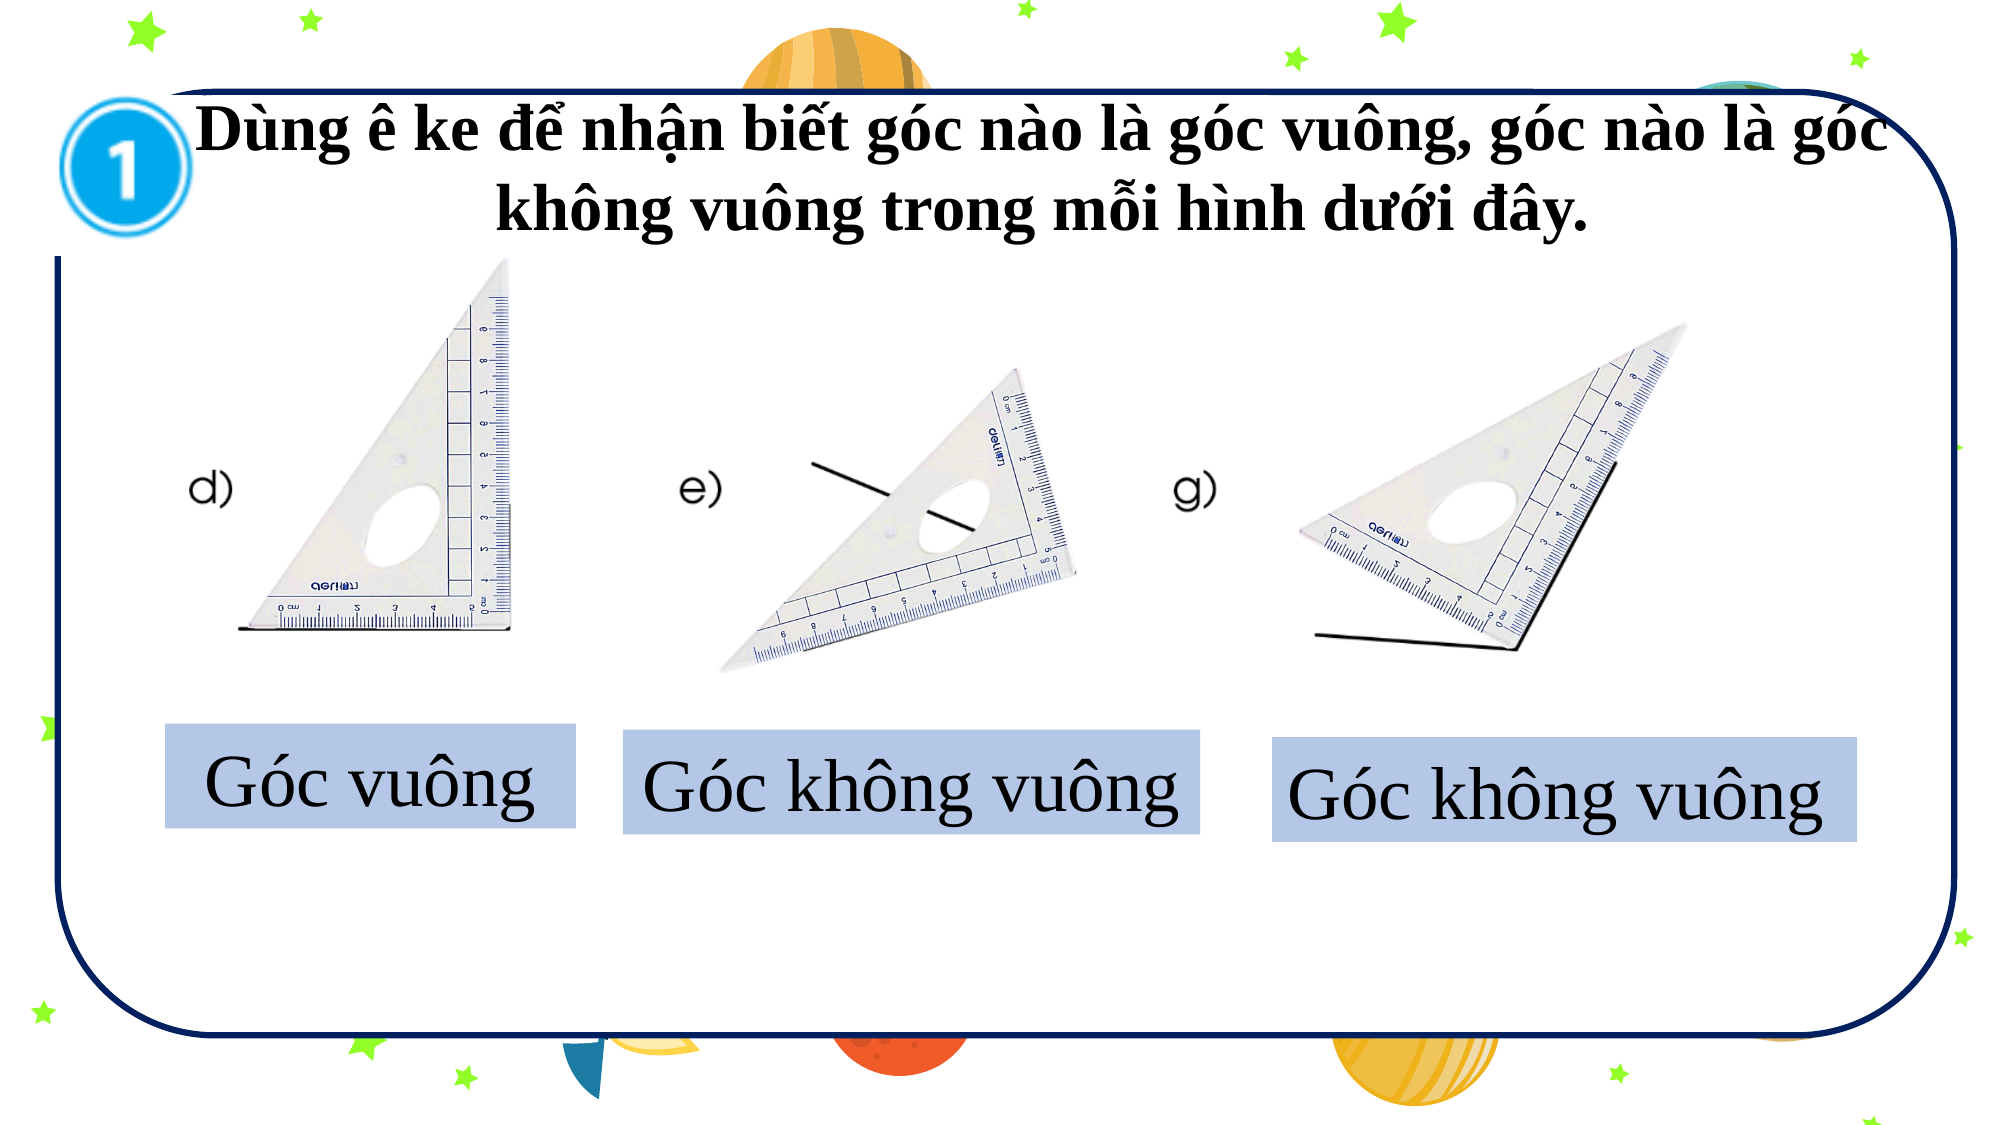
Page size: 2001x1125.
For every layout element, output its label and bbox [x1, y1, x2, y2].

picture [163, 230, 1639, 730]
picture [49, 94, 203, 256]
text_box [0, 0, 2000, 1125]
